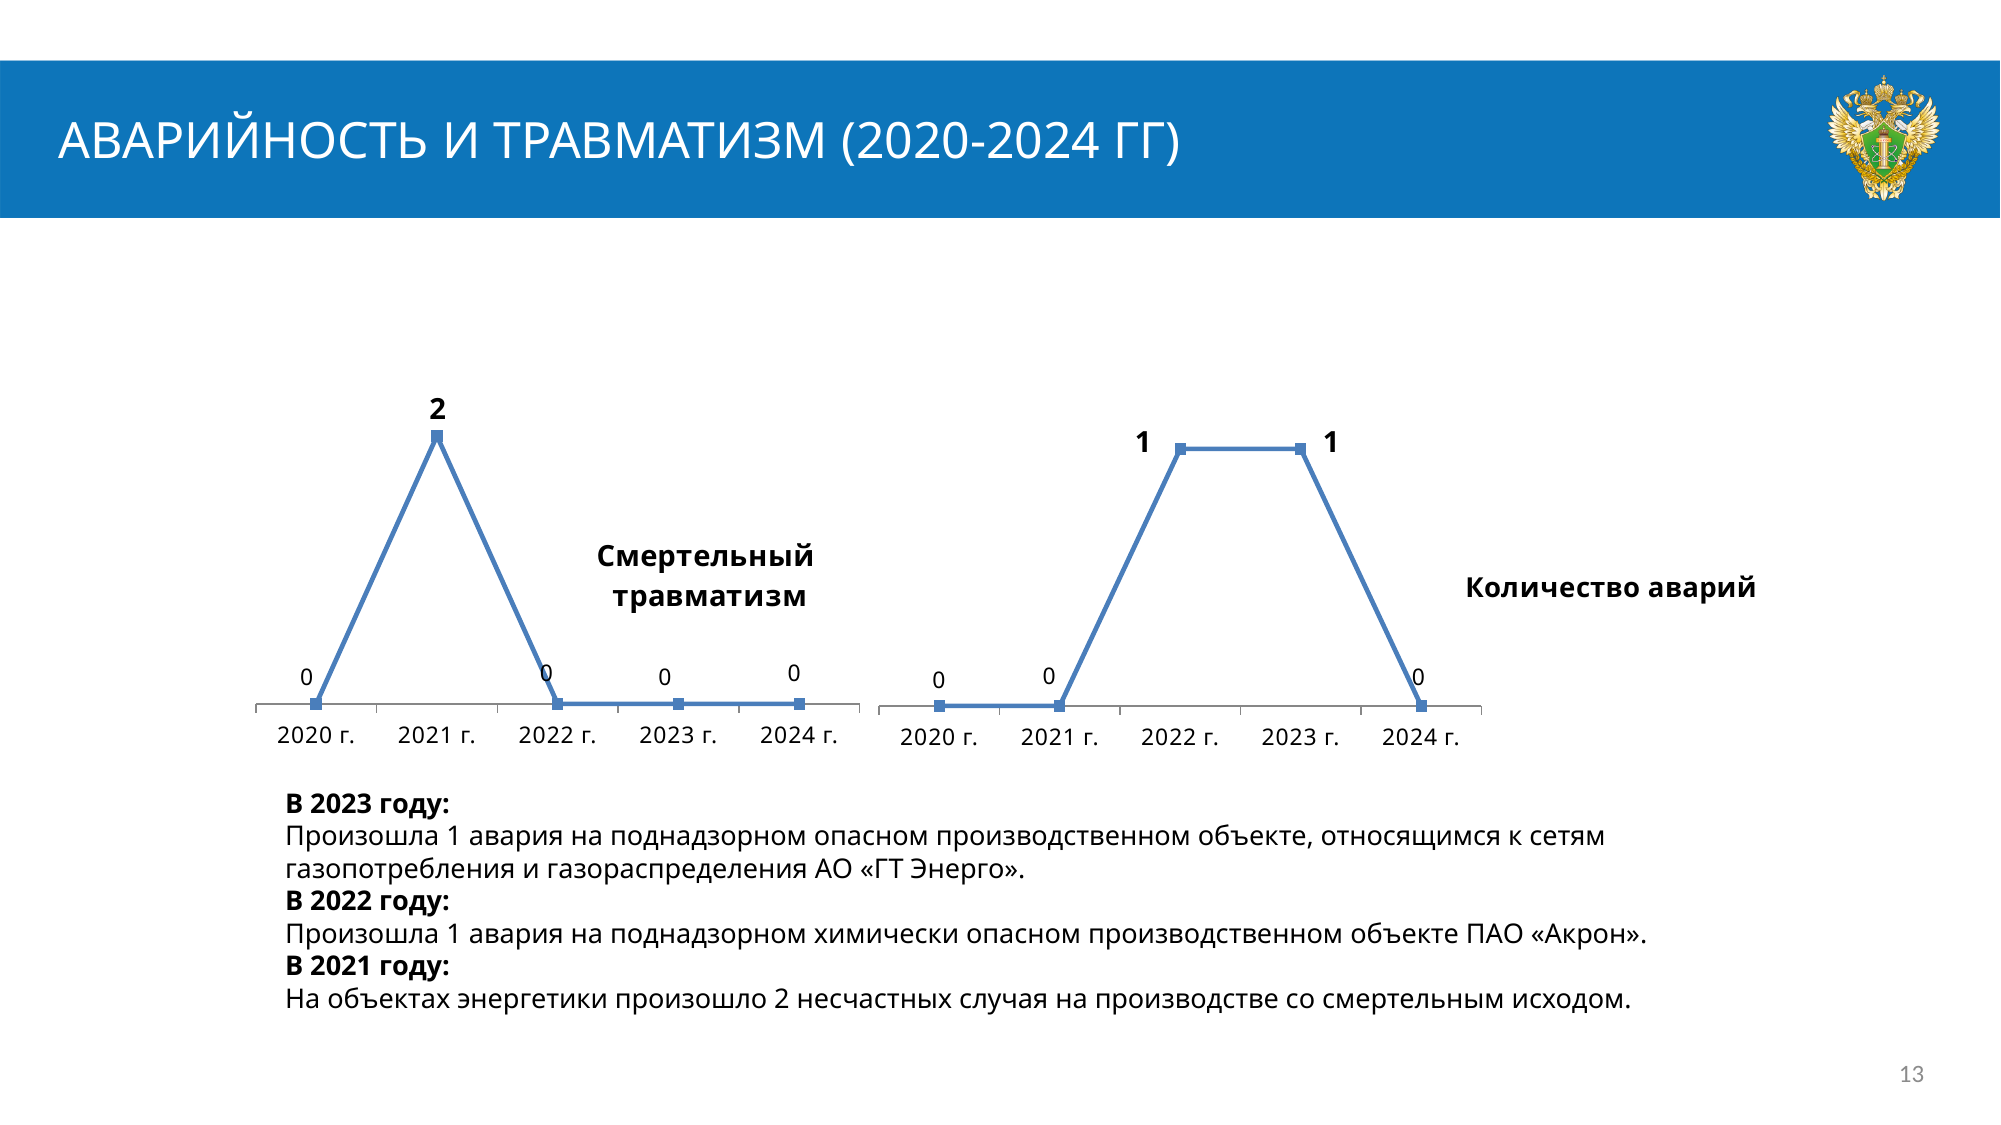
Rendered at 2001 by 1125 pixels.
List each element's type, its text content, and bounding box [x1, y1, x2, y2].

slide_number 13 [1472, 1042, 1940, 1103]
picture [0, 59, 2000, 218]
text_box В 2023 году: Произошла 1 авария на поднадзорном опасном производственном объекте, относящимся к сетям газопотребления и газораспределения АО «ГТ Энерго». В 2022 году: Произошла 1 авария на поднадзорном химически опасном производственном объекте ПАО «Акрон». В 2021 году: На объектах энергетики произошло 2 несчастных случая на производстве со смертельным исходом. [270, 778, 1732, 1021]
chart [228, 284, 1813, 768]
